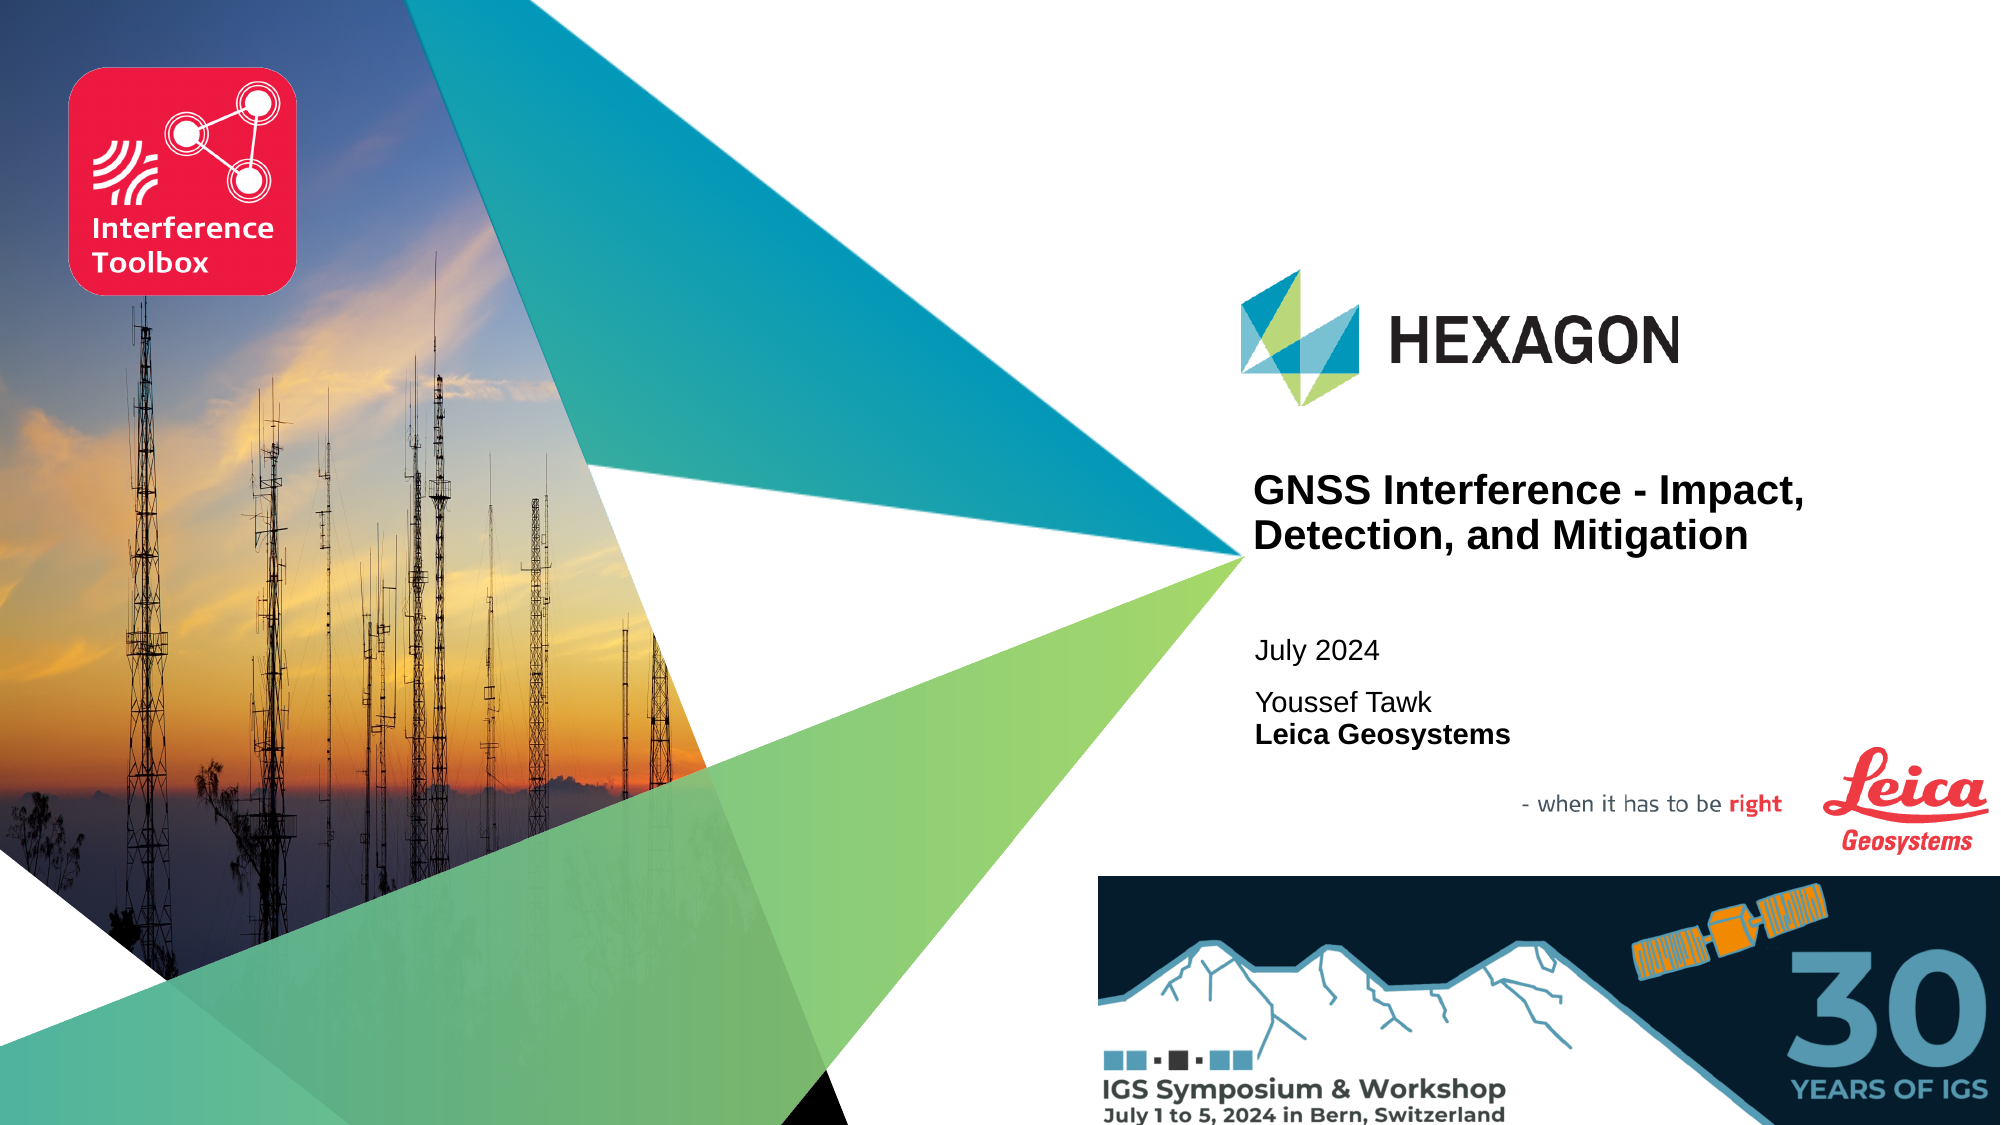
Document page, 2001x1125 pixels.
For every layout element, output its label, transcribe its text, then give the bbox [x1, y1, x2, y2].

text_box [848, 555, 1245, 1042]
list July 2024 Youssef Tawk Leica Geosystems [1254, 596, 2000, 791]
list GNSS Interference - Impact, Detection, and Mitigation [1253, 460, 1989, 720]
picture [0, 0, 2000, 1125]
